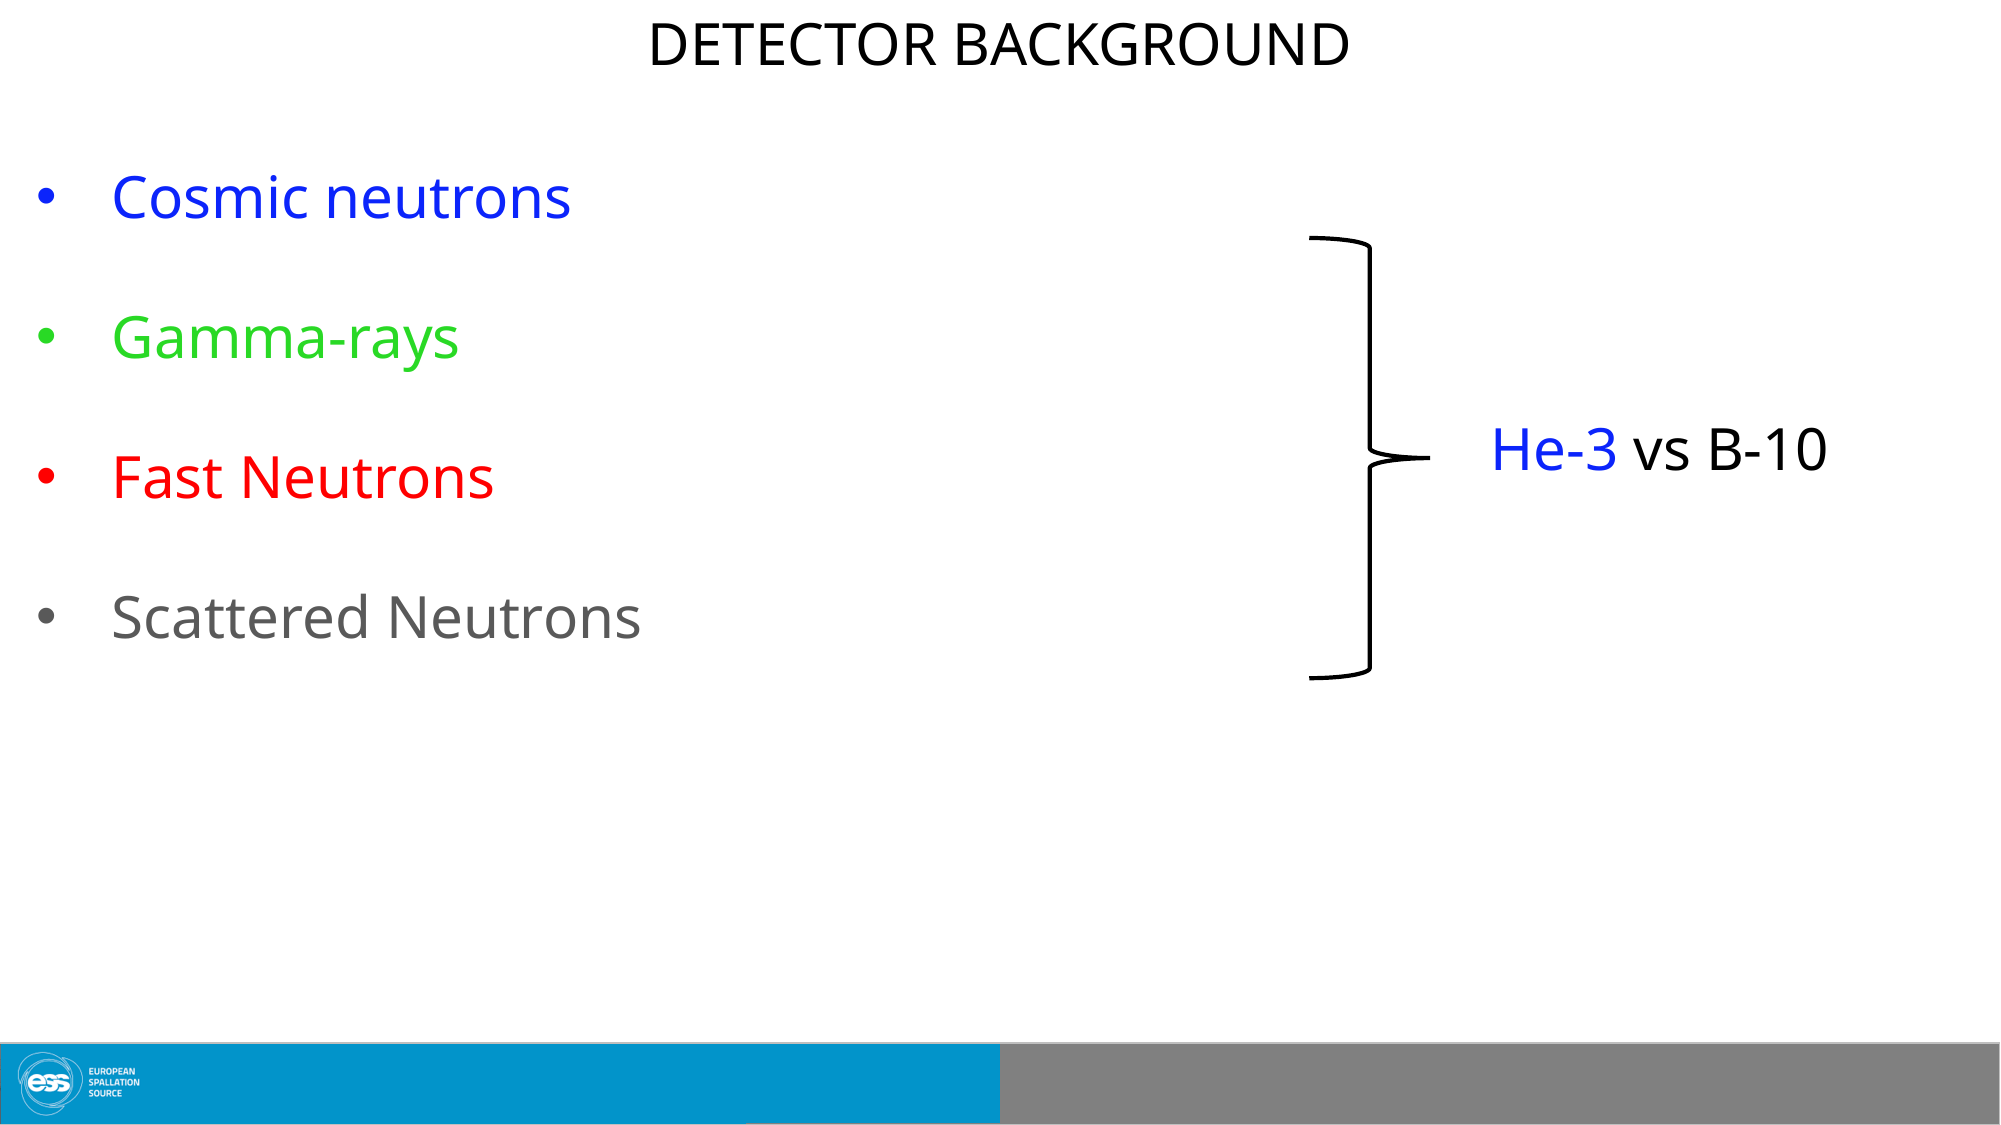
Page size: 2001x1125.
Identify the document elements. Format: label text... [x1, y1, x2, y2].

text_box DETECTOR BACKGROUND [0, 0, 2000, 225]
text_box He-3 vs B-10 [1475, 404, 1845, 489]
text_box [0, 1042, 2000, 1125]
text_box [1309, 237, 1431, 679]
text_box Cosmic neutrons Gamma-rays Fast Neutrons Scattered Neutrons [22, 153, 743, 658]
